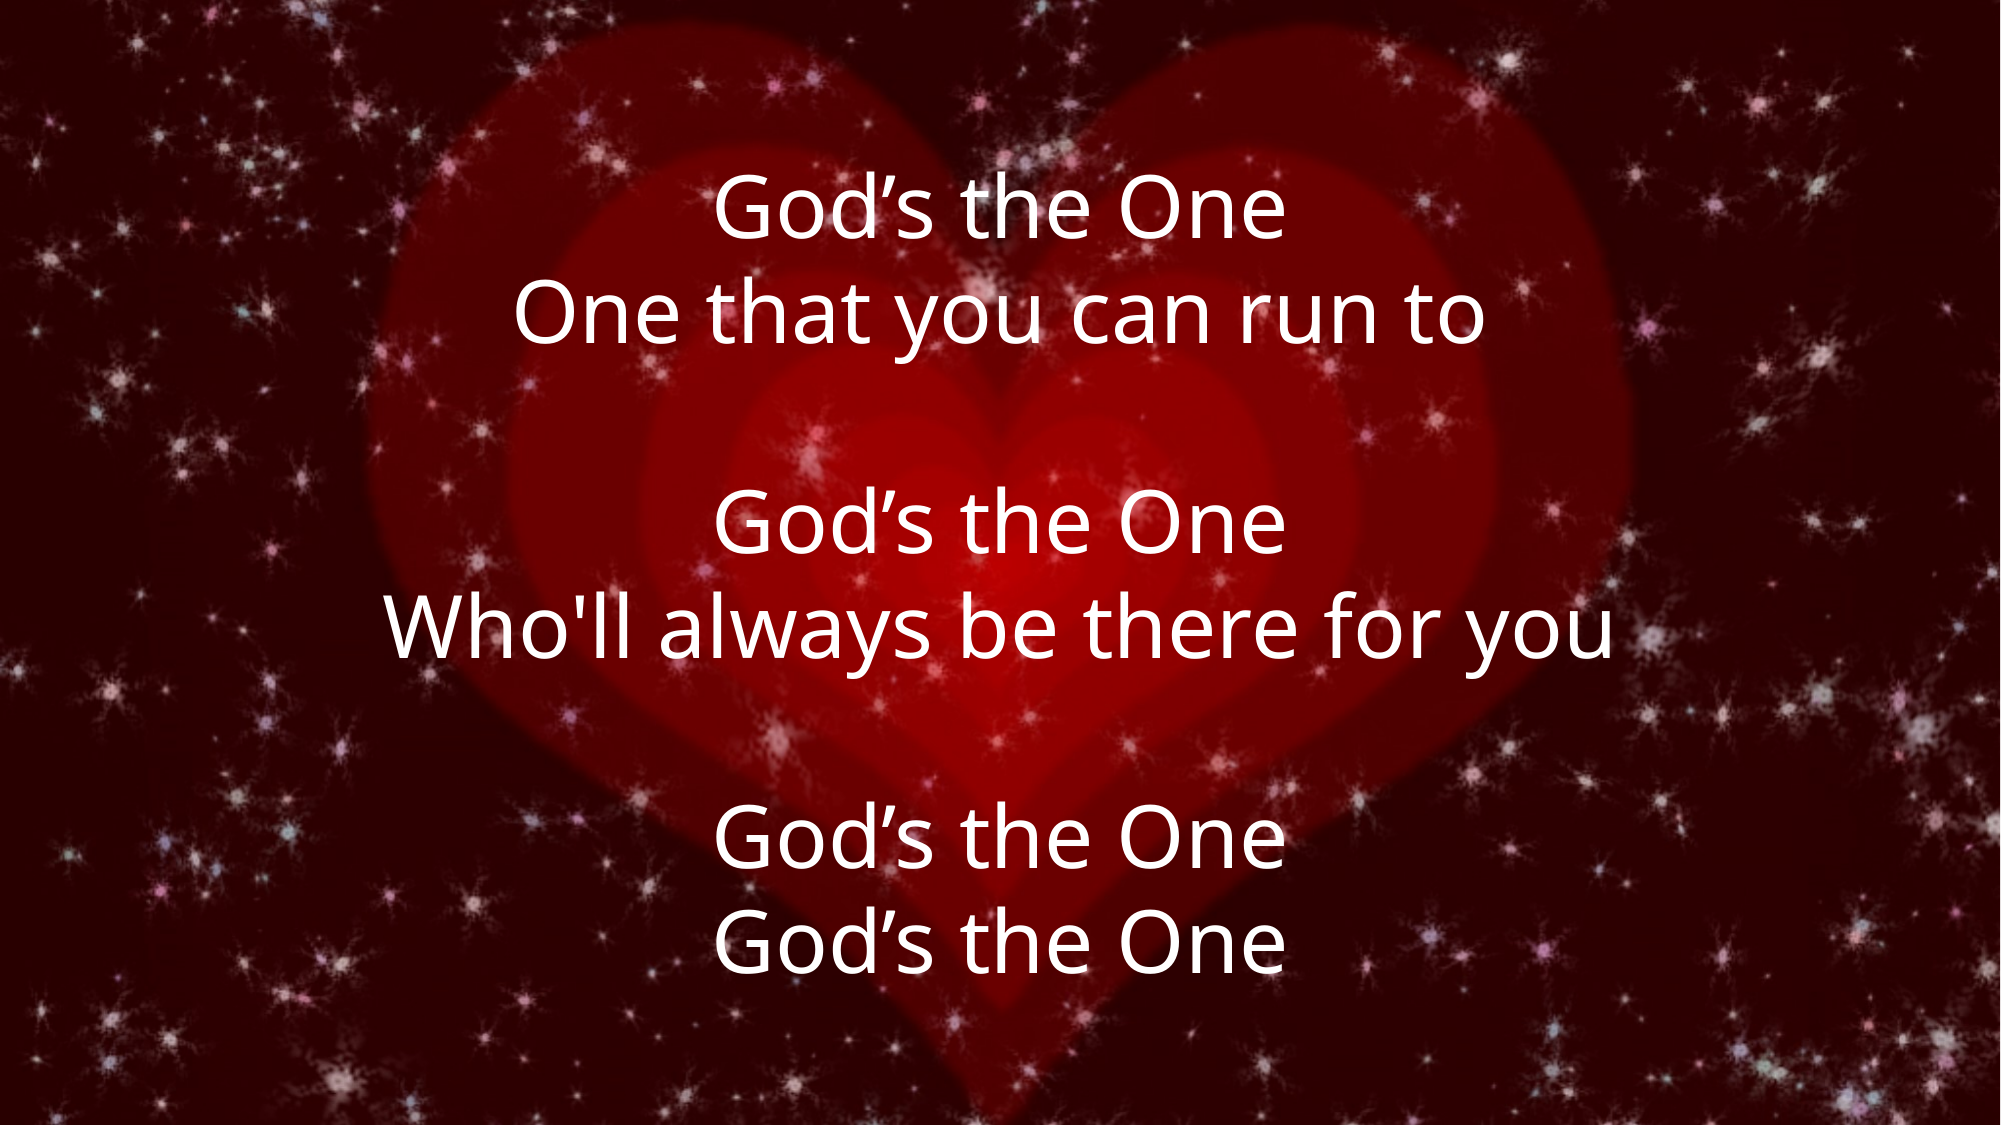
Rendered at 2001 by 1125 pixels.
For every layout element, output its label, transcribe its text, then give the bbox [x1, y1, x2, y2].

picture [0, 0, 2001, 1125]
text_box God’s the One One that you can run to God’s the One Who'll always be there for you God’s the One God’s the One [249, 143, 1750, 999]
